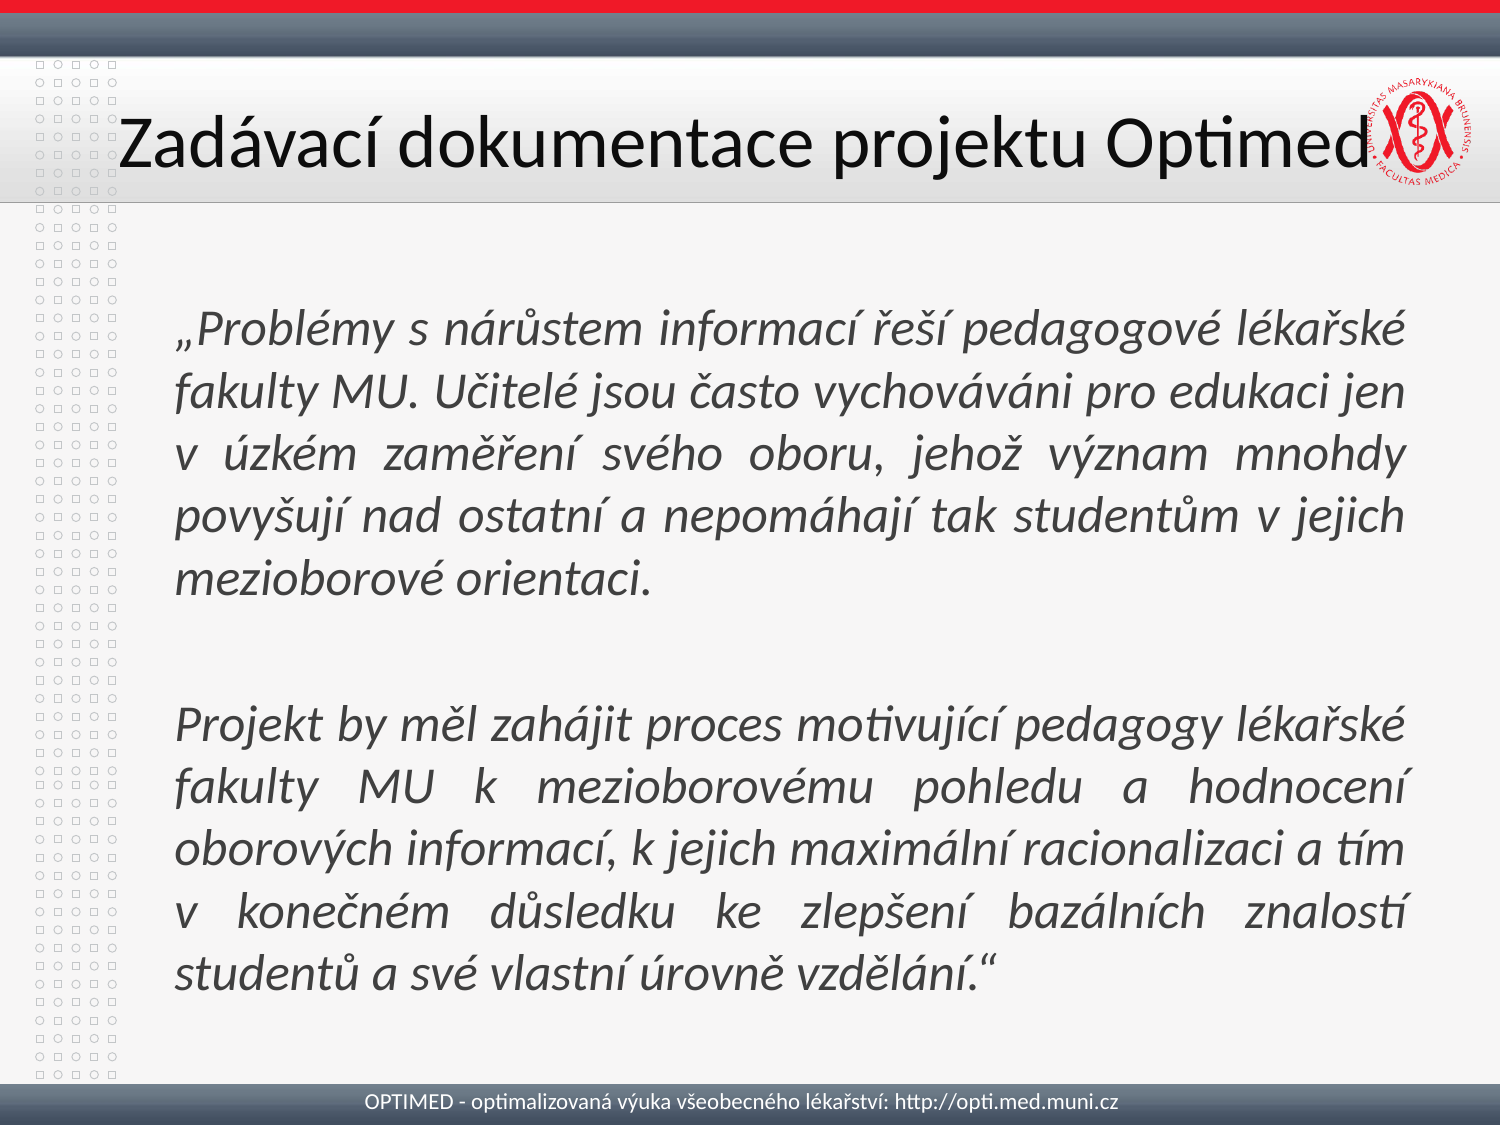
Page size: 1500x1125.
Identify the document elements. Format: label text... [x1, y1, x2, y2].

footer OPTIMED - optimalizovaná výuka všeobecného lékařství: http://opti.med.muni.cz [0, 1070, 1500, 1125]
list „Problémy s nárůstem informací řeší pedagogové lékařské fakulty MU. Učitelé jsou často vychováváni pro edukaci jen v úzkém zaměření svého oboru, jehož význam mnohdy povyšují nad ostatní a nepomáhají tak studentům v jejich mezioborové orientaci. Projekt by měl zahájit proces motivující pedagogy lékařské fakulty MU k mezioborovému pohledu a hodnocení oborových informací, k jejich maximální racionalizaci a tím v konečném důsledku ke zlepšení bazálních znalostí studentů a své vlastní úrovně vzdělání.“ [159, 286, 1424, 1054]
picture [0, 13, 1500, 203]
title Zadávací dokumentace projektu Optimed [103, 79, 1500, 196]
